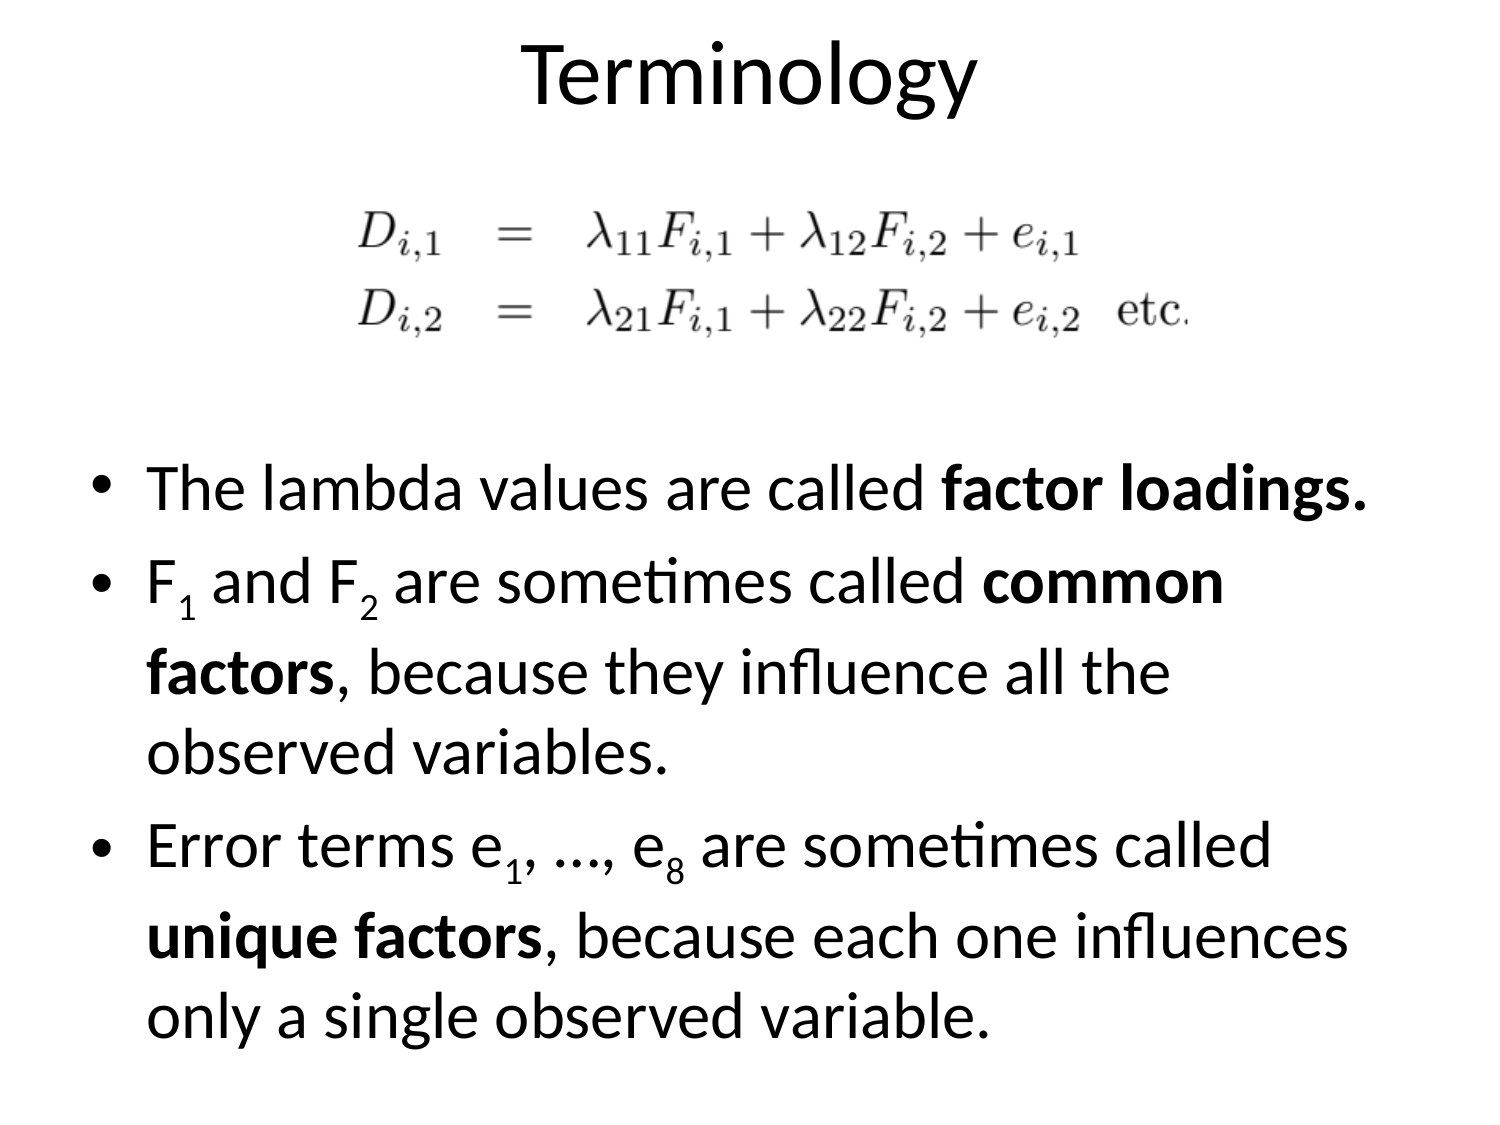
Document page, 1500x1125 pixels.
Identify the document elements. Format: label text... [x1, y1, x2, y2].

picture [358, 210, 1188, 338]
list The lambda values are called factor loadings. F1 and F2 are sometimes called common factors, because they influence all the observed variables. Error terms e1, …, e8 are sometimes called unique factors, because each one influences only a single observed variable. [75, 435, 1425, 1075]
title Terminology [75, 0, 1425, 136]
